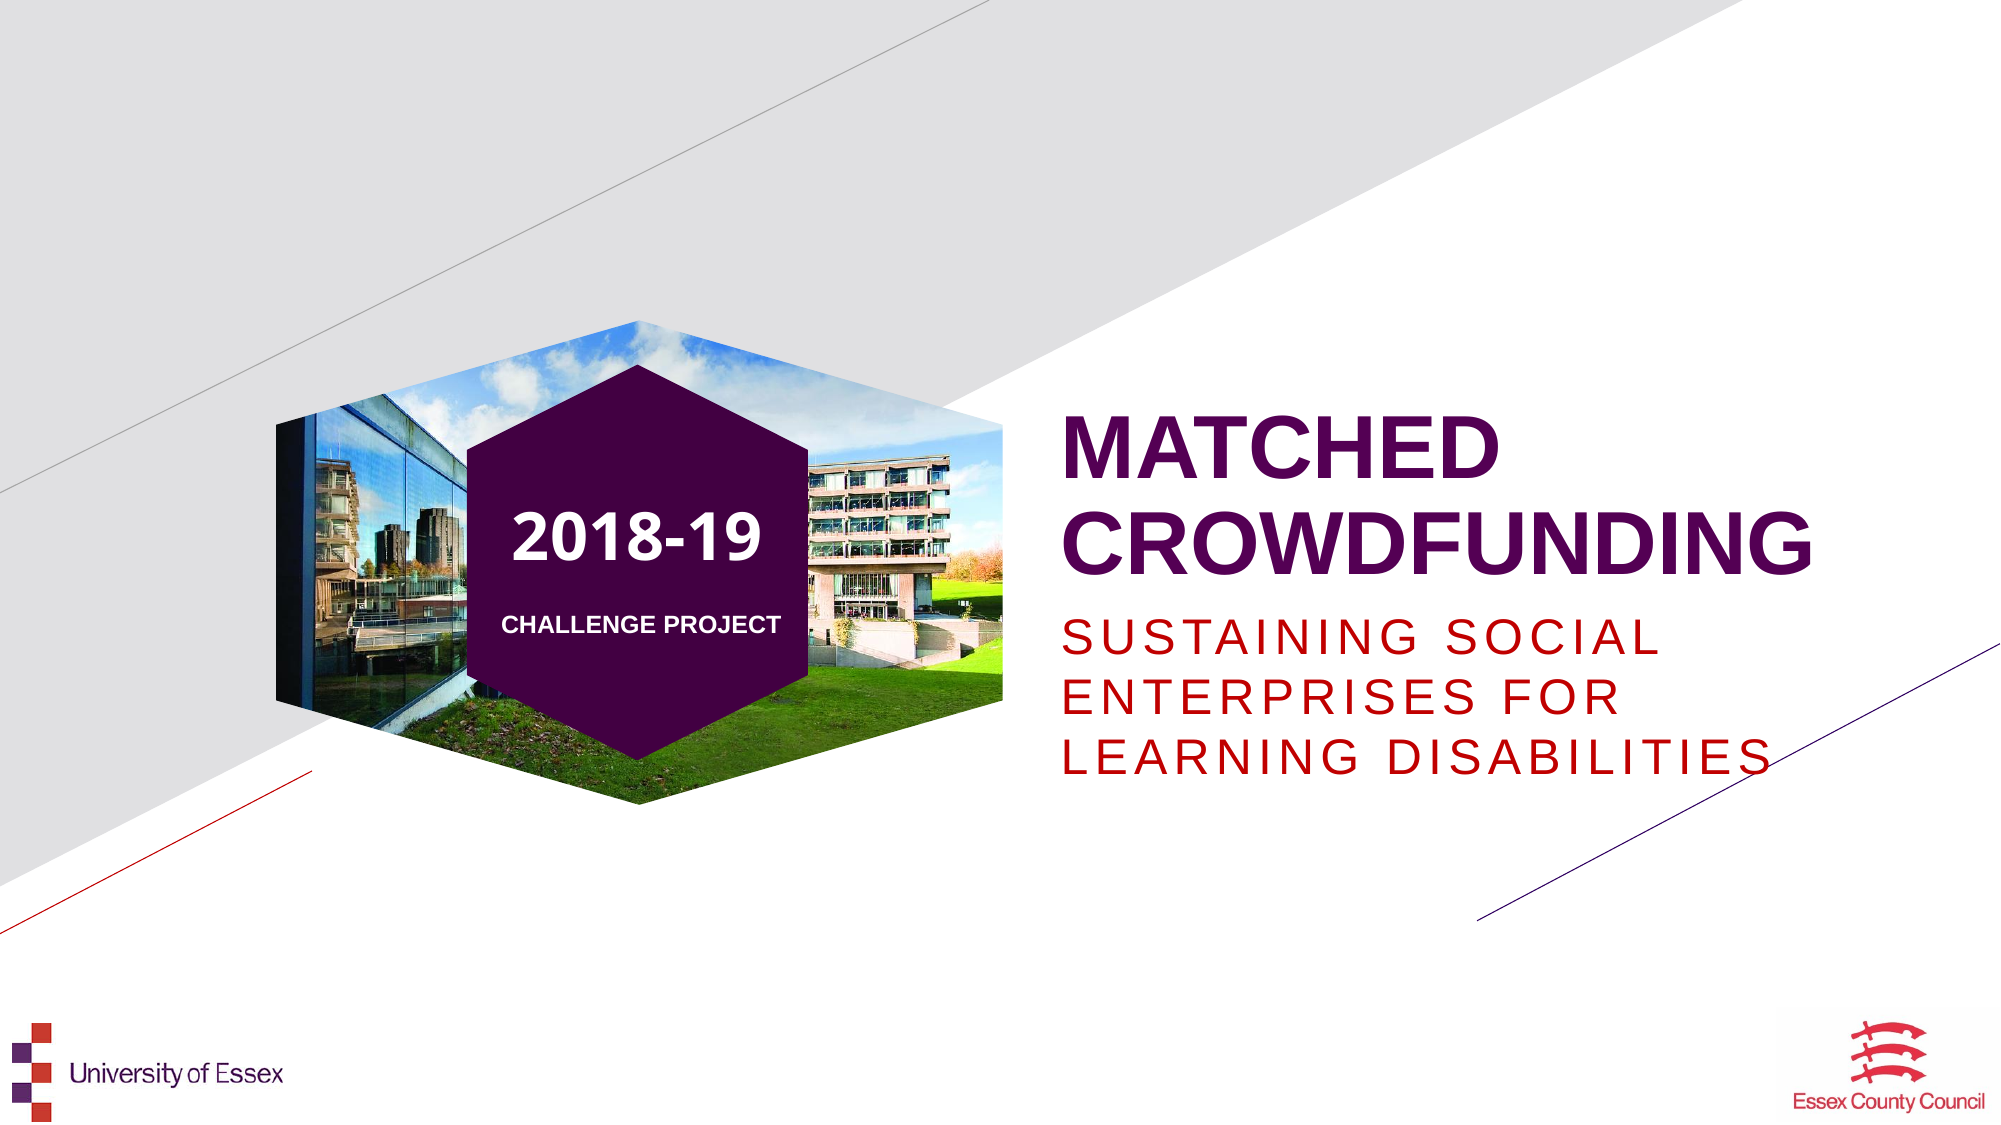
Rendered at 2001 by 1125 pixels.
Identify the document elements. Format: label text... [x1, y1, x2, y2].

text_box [476, 486, 799, 647]
title MATCHED CROWDFUNDING [1045, 329, 1842, 595]
picture [276, 320, 1003, 805]
picture [12, 1023, 283, 1122]
picture [1776, 1007, 2000, 1122]
subtitle SUSTAINING SOCIAL ENTERPRISES FOR LEARNING DISABILITIES [1045, 597, 1843, 804]
